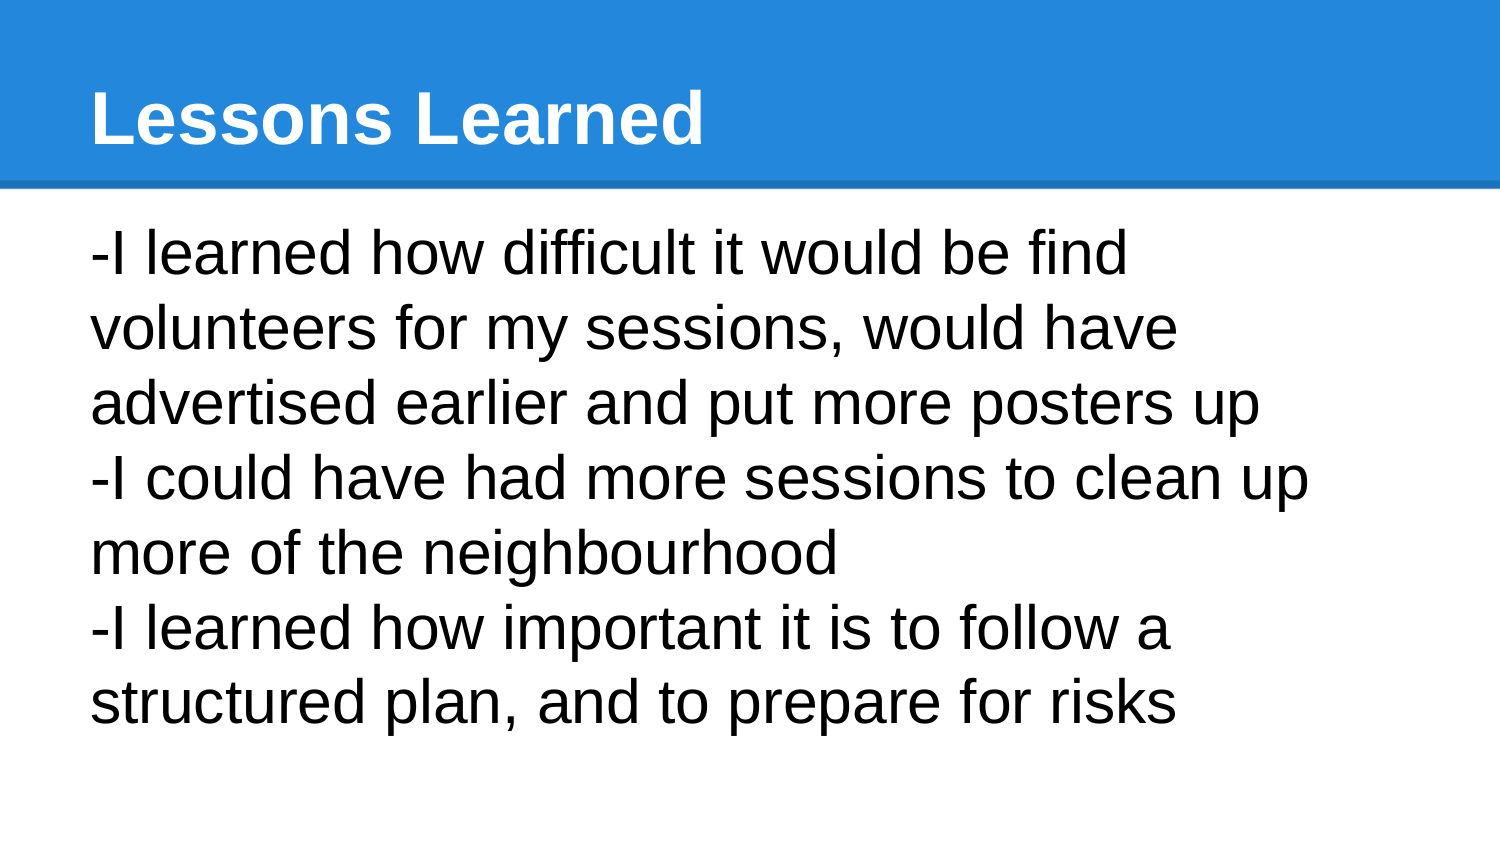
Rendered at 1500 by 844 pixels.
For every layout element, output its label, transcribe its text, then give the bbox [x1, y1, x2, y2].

title Lessons Learned [75, 33, 1425, 175]
list -I learned how difficult it would be find volunteers for my sessions, would have advertised earlier and put more posters up -I could have had more sessions to clean up more of the neighbourhood -I learned how important it is to follow a structured plan, and to prepare for risks [75, 196, 1425, 808]
